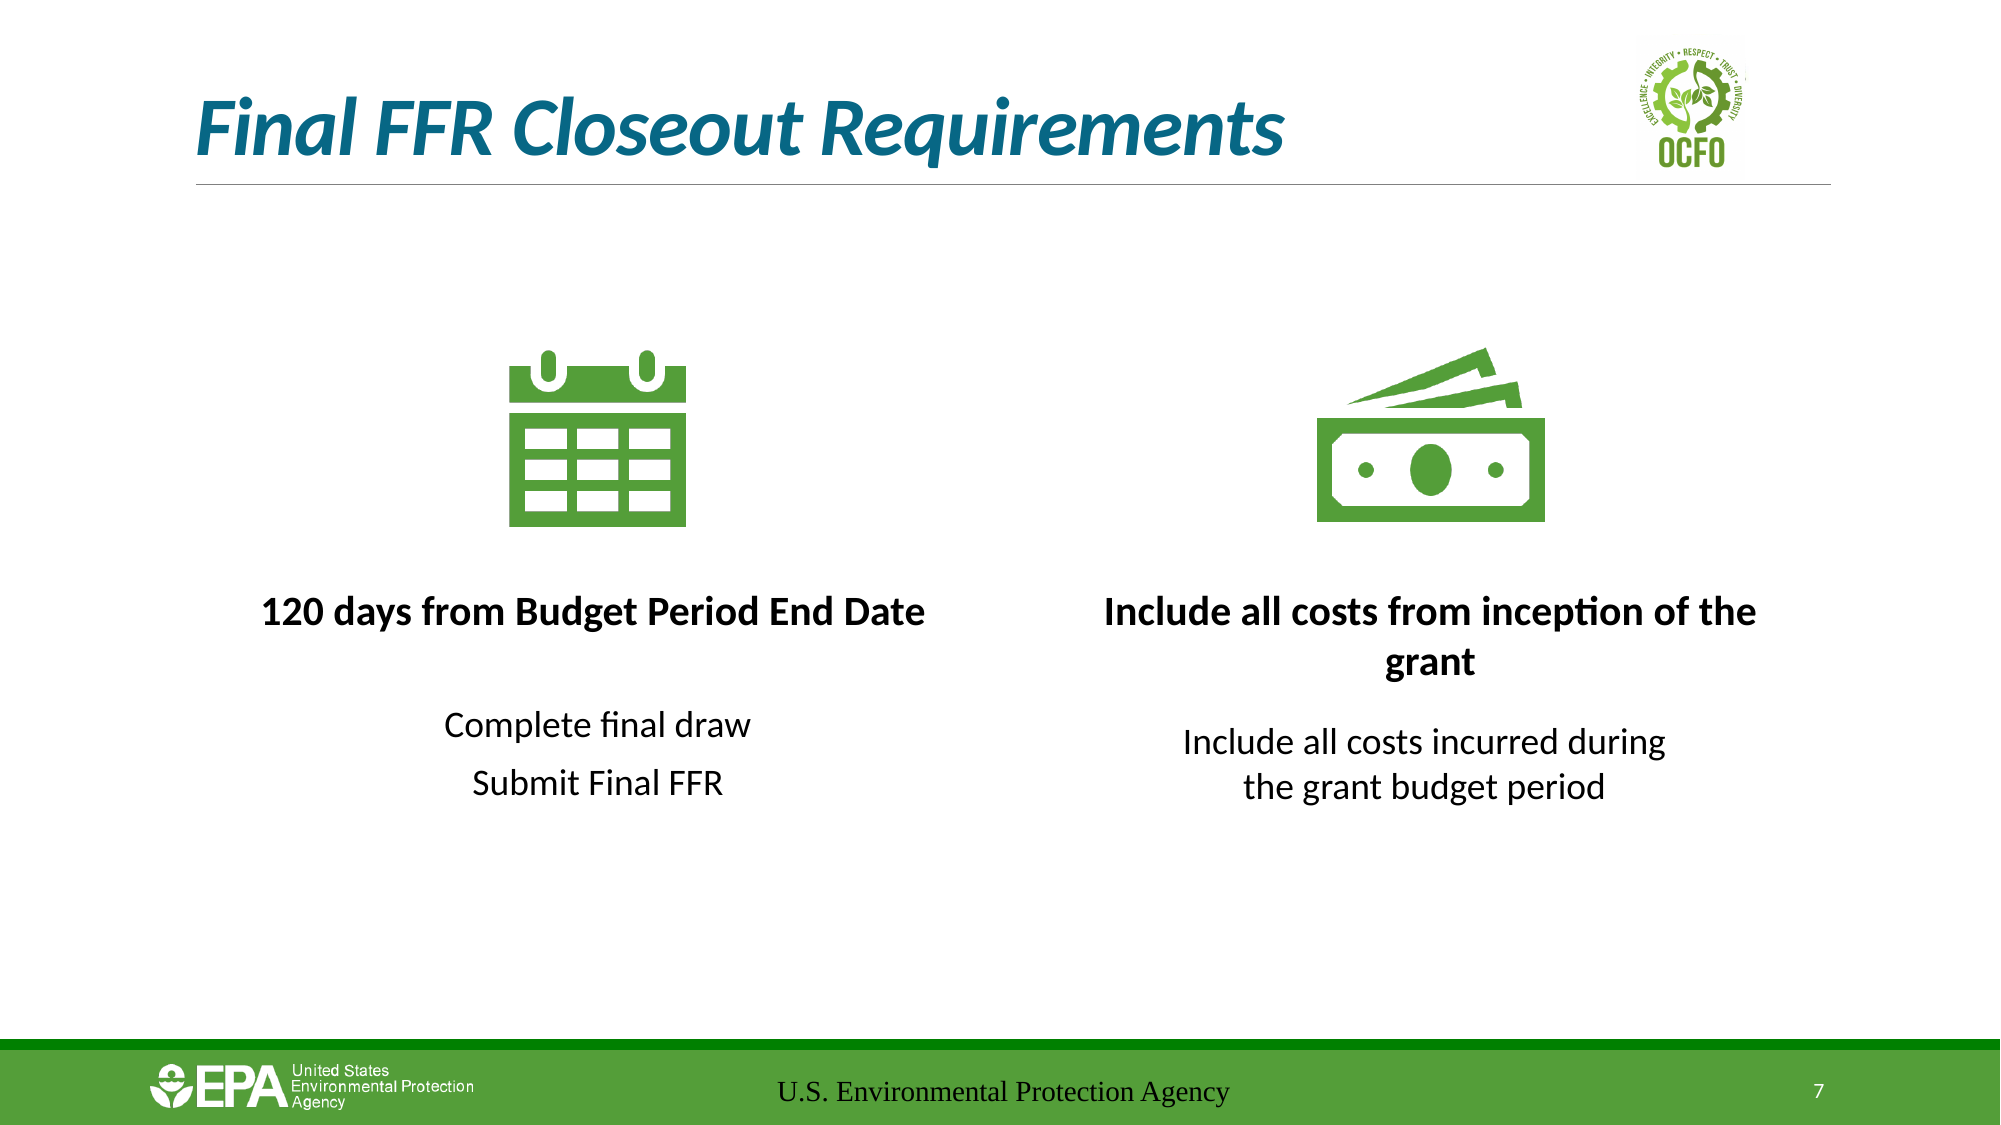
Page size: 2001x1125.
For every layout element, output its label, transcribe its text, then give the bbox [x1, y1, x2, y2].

slide_number 7 [1624, 1059, 1840, 1120]
footer U.S. Environmental Protection Agency [604, 1059, 1396, 1120]
title Final FFR Closeout Requirements [180, 29, 1830, 180]
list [188, 251, 1840, 874]
picture [150, 1064, 473, 1110]
